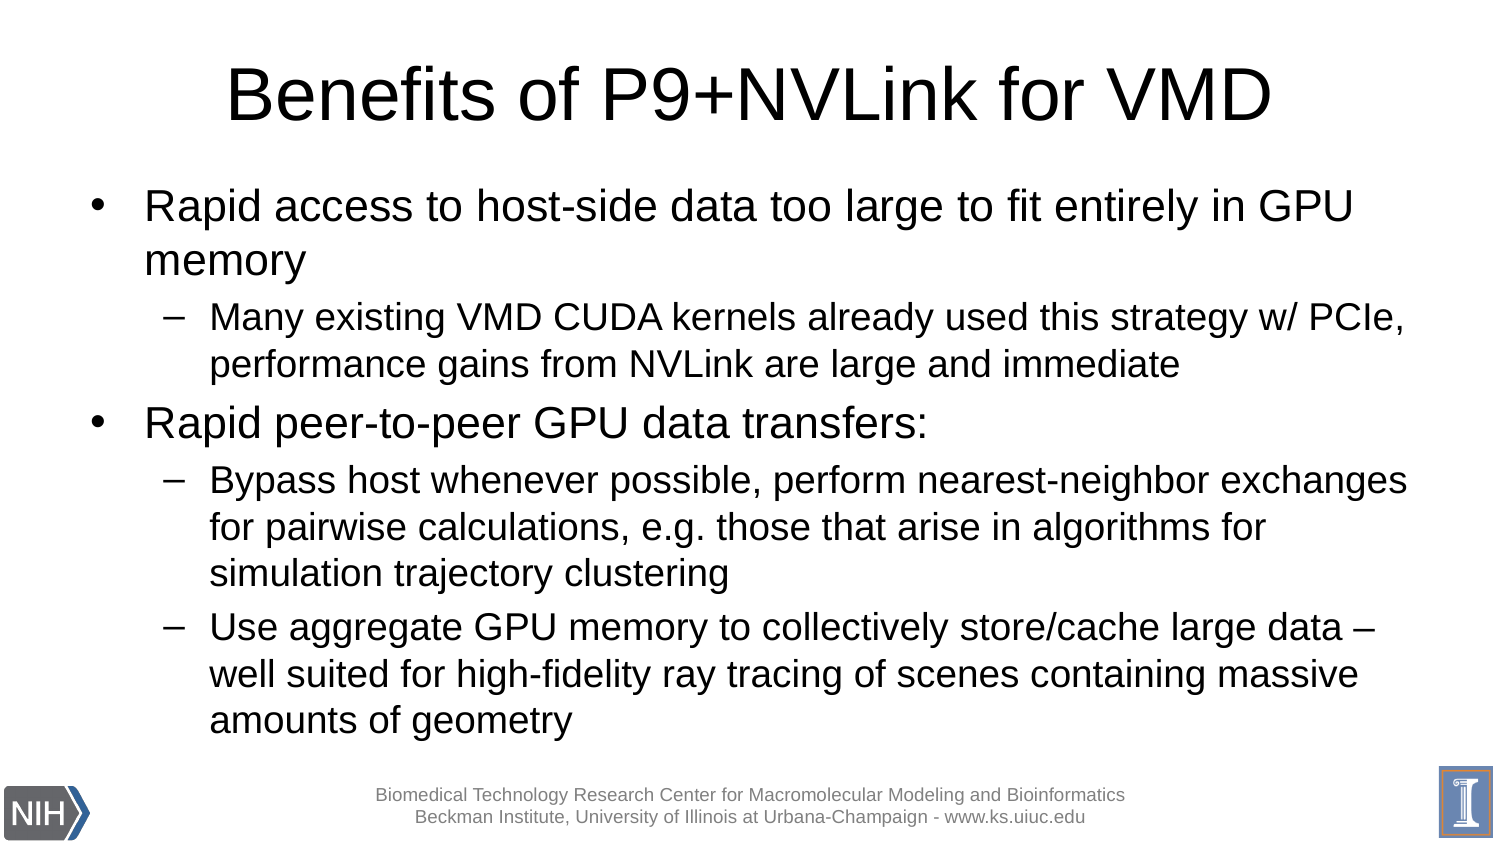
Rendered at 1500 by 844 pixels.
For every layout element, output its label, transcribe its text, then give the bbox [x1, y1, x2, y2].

title Benefits of P9+NVLink for VMD [75, 33, 1425, 147]
picture [3, 786, 90, 841]
list Rapid access to host-side data too large to fit entirely in GPU memory Many existing VMD CUDA kernels already used this strategy w/ PCIe, performance gains from NVLink are large and immediate Rapid peer-to-peer GPU data transfers: Bypass host whenever possible, perform nearest-neighbor exchanges for pairwise calculations, e.g. those that arise in algorithms for simulation trajectory clustering Use aggregate GPU memory to collectively store/cache large data – well suited for high-fidelity ray tracing of scenes containing massive amounts of geometry [75, 169, 1425, 754]
